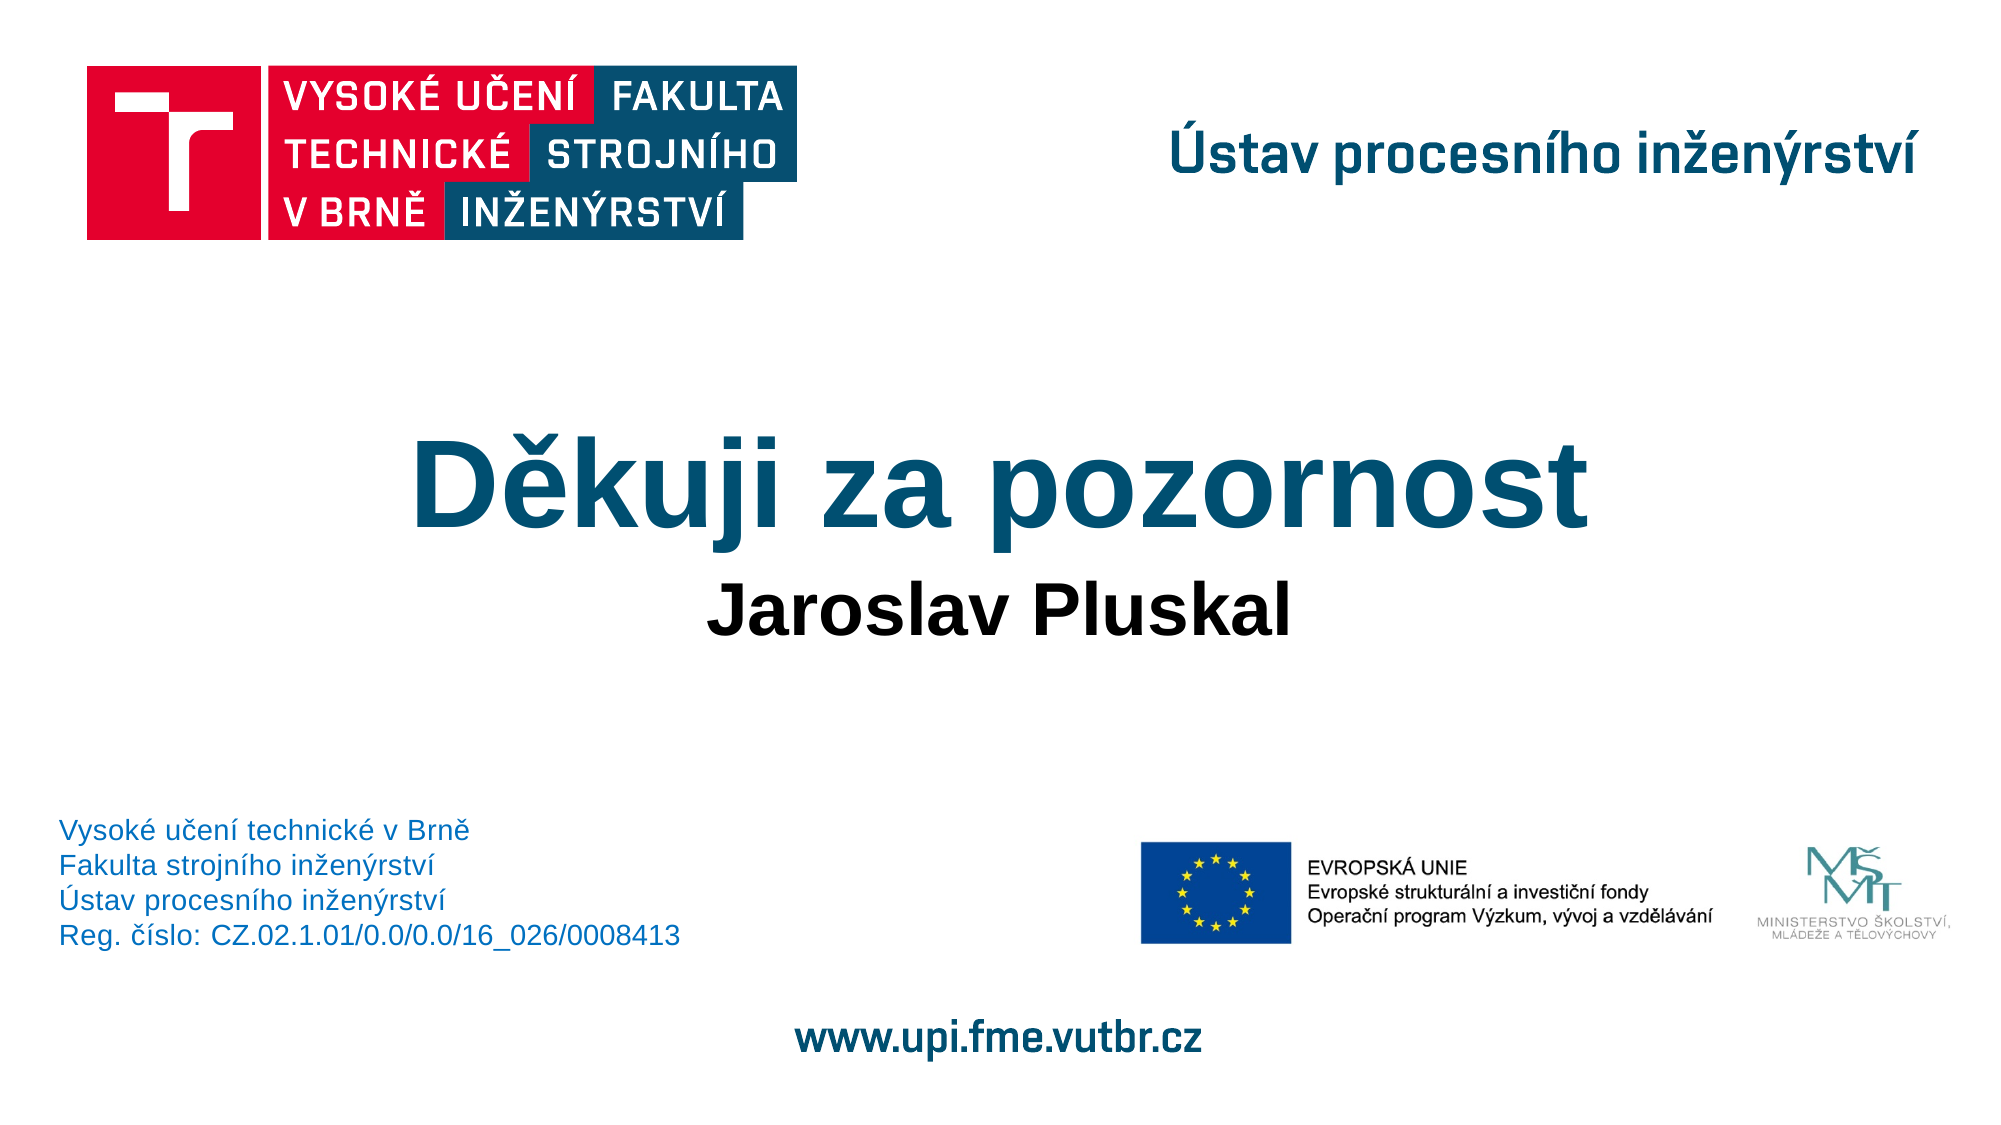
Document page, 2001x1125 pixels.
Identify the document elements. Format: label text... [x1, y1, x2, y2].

title Děkuji za pozornost [87, 256, 1913, 562]
subtitle Jaroslav Pluskal [87, 952, 1090, 956]
picture [1090, 791, 2000, 994]
text_box Vysoké učení technické v Brně Fakulta strojního inženýrství Ústav procesního inženýrství Reg. číslo: CZ.02.1.01/0.0/0.0/16_026/0008413 [58, 811, 1090, 952]
subtitle Jaroslav Pluskal [87, 563, 1913, 811]
